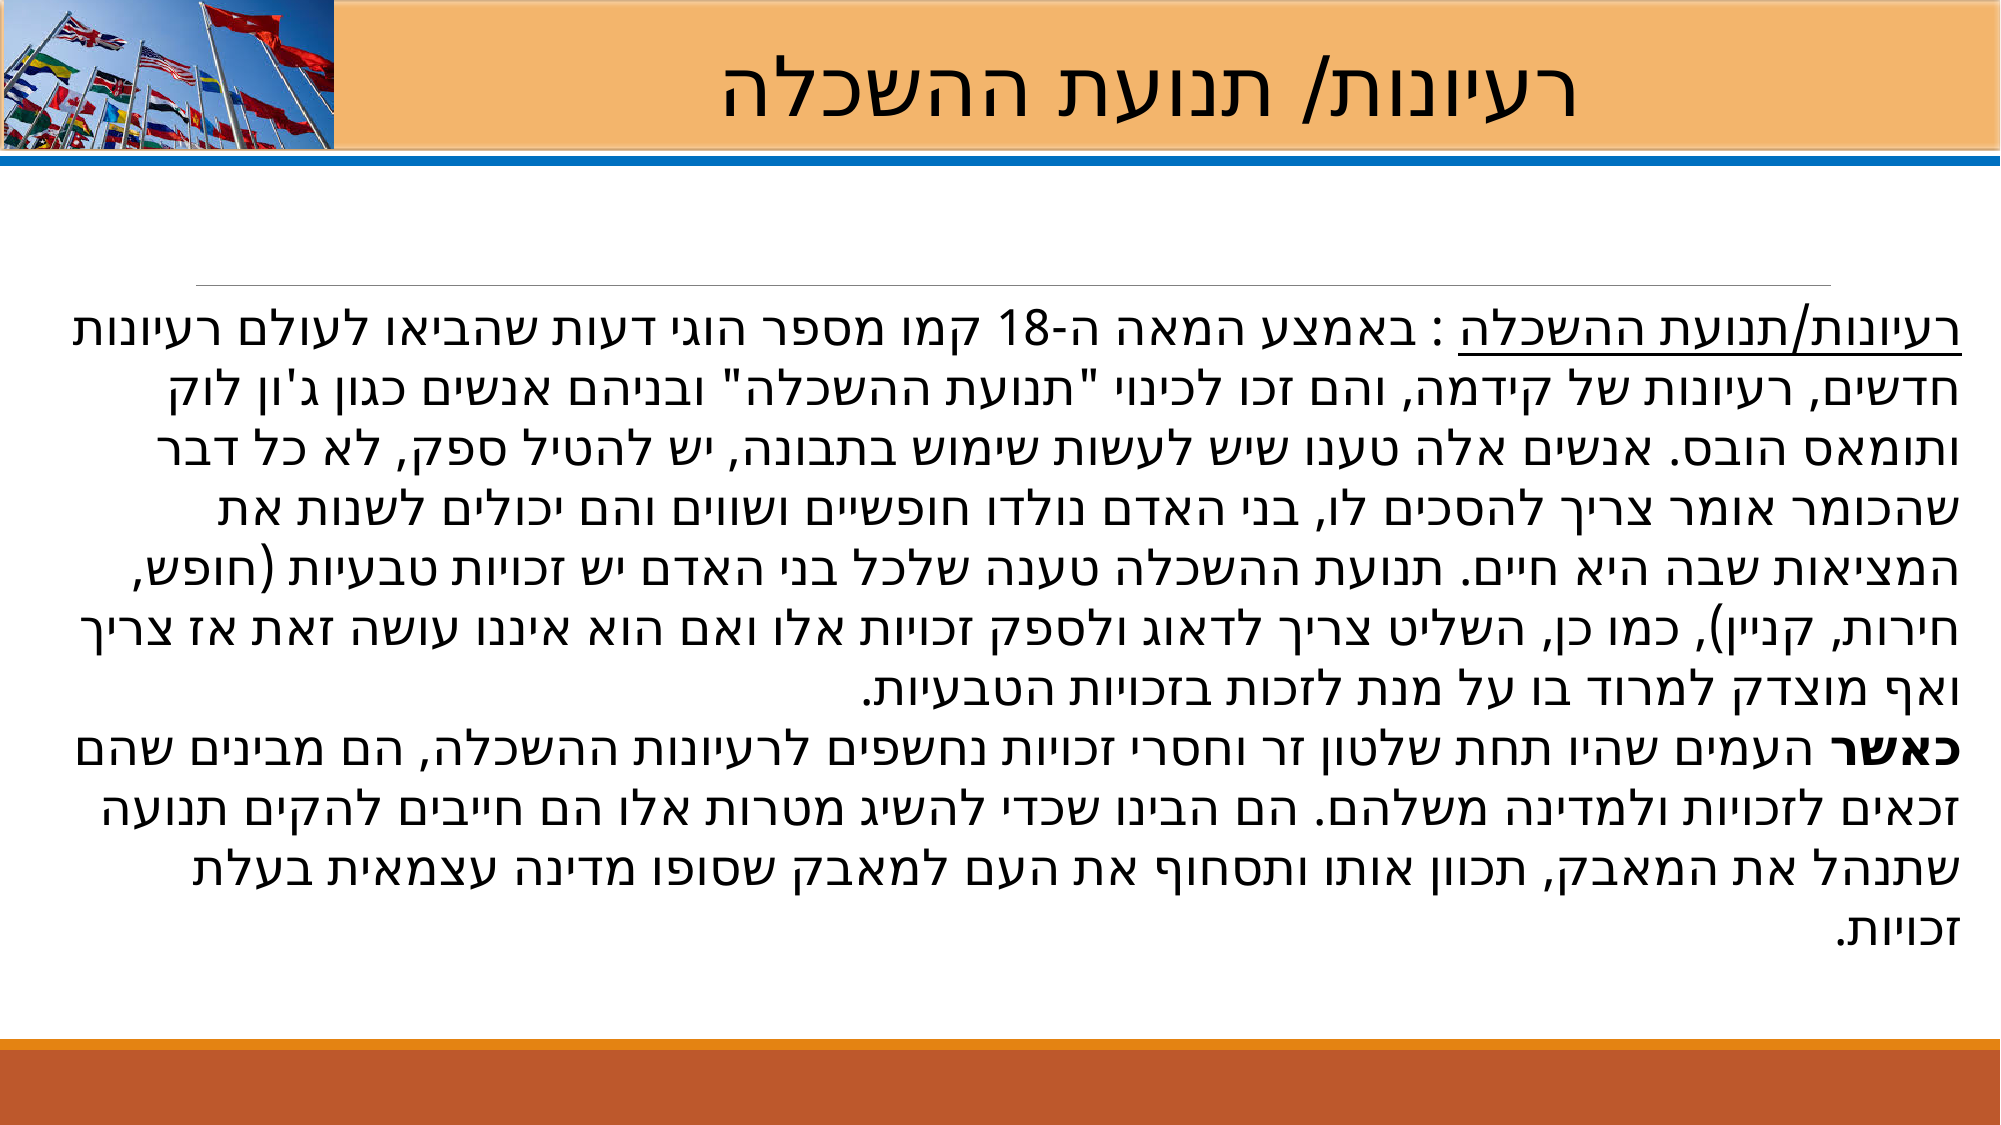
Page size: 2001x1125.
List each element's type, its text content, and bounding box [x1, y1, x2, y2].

text_box רעיונות/ תנועת ההשכלה [704, 25, 1597, 141]
text_box רעיונות/תנועת ההשכלה : באמצע המאה ה-18 קמו מספר הוגי דעות שהביאו לעולם רעיונות חדשים, רעיונות של קידמה, והם זכו לכינוי "תנועת ההשכלה" ובניהם אנשים כגון ג'ון לוק ותומאס הובס. אנשים אלה טענו שיש לעשות שימוש בתבונה, יש להטיל ספק, לא כל דבר שהכומר אומר צריך להסכים לו, בני האדם נולדו חופשיים ושווים והם יכולים לשנות את המציאות שבה היא חיים. תנועת ההשכלה טענה שלכל בני האדם יש זכויות טבעיות (חופש, חירות, קניין), כמו כן, השליט צריך לדאוג ולספק זכויות אלו ואם הוא איננו עושה זאת אז צריך ואף מוצדק למרוד בו על מנת לזכות בזכויות הטבעיות. כאשר העמים שהיו תחת שלטון זר וחסרי זכויות נחשפים לרעיונות ההשכלה, הם מבינים שהם זכאים לזכויות ולמדינה משלהם. הם הבינו שכדי להשיג מטרות אלו הם חייבים להקים תנועה שתנהל את המאבק, תכוון אותו ותסחוף את העם למאבק שסופו מדינה עצמאית בעלת זכויות. [56, 288, 1978, 1024]
picture [4, 0, 334, 149]
